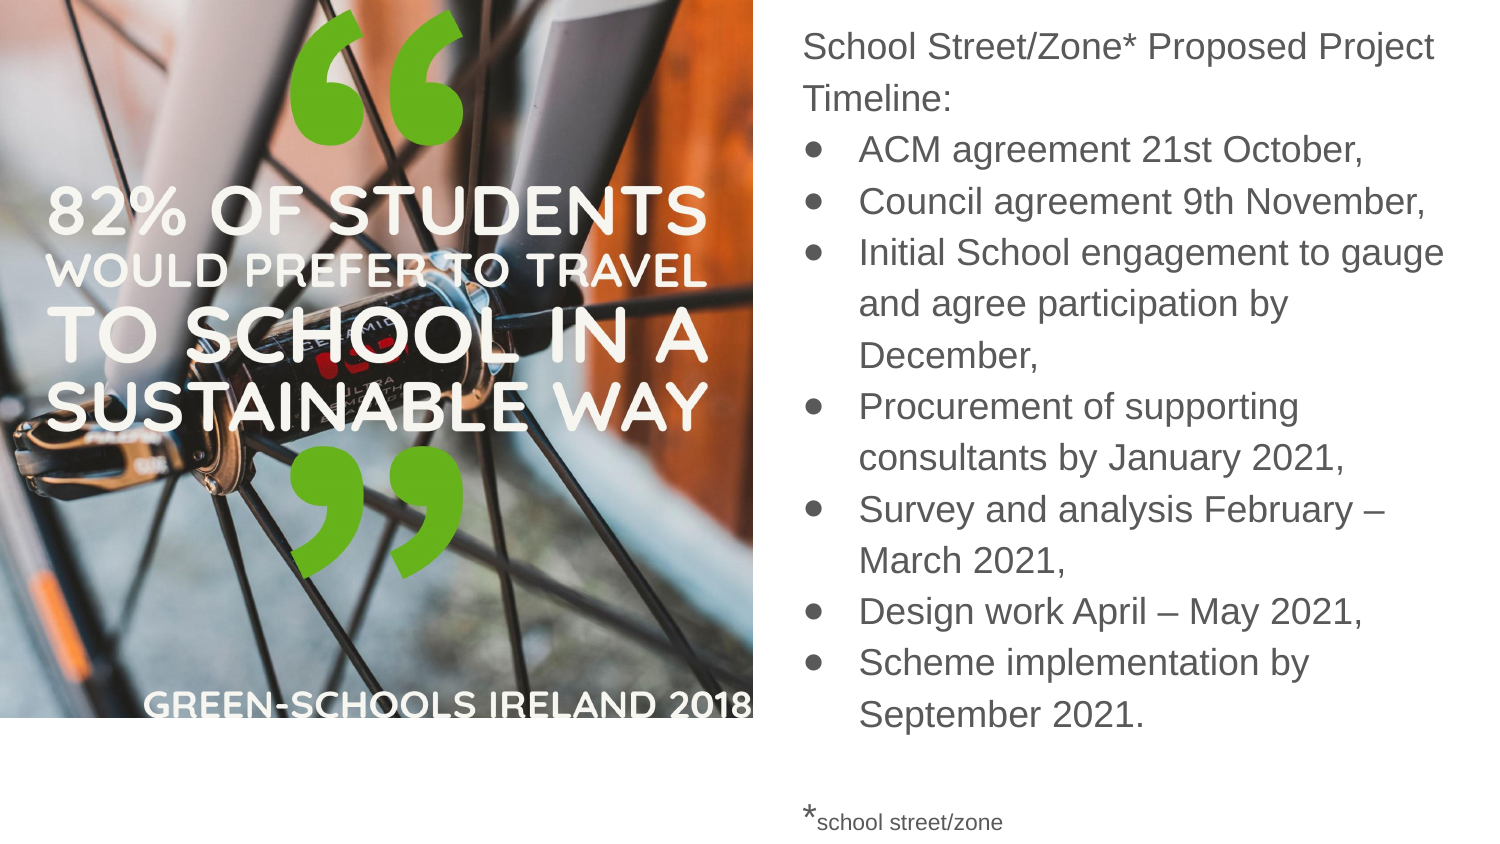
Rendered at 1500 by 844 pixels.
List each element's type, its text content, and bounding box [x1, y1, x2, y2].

list School Street/Zone* Proposed Project Timeline: ACM agreement 21st October, Council agreement 9th November, Initial School engagement to gauge and agree participation by December, Procurement of supporting consultants by January 2021, Survey and analysis February – March 2021, Design work April – May 2021, Scheme implementation by September 2021. *school street/zone [768, 0, 1467, 742]
picture [0, 0, 753, 718]
